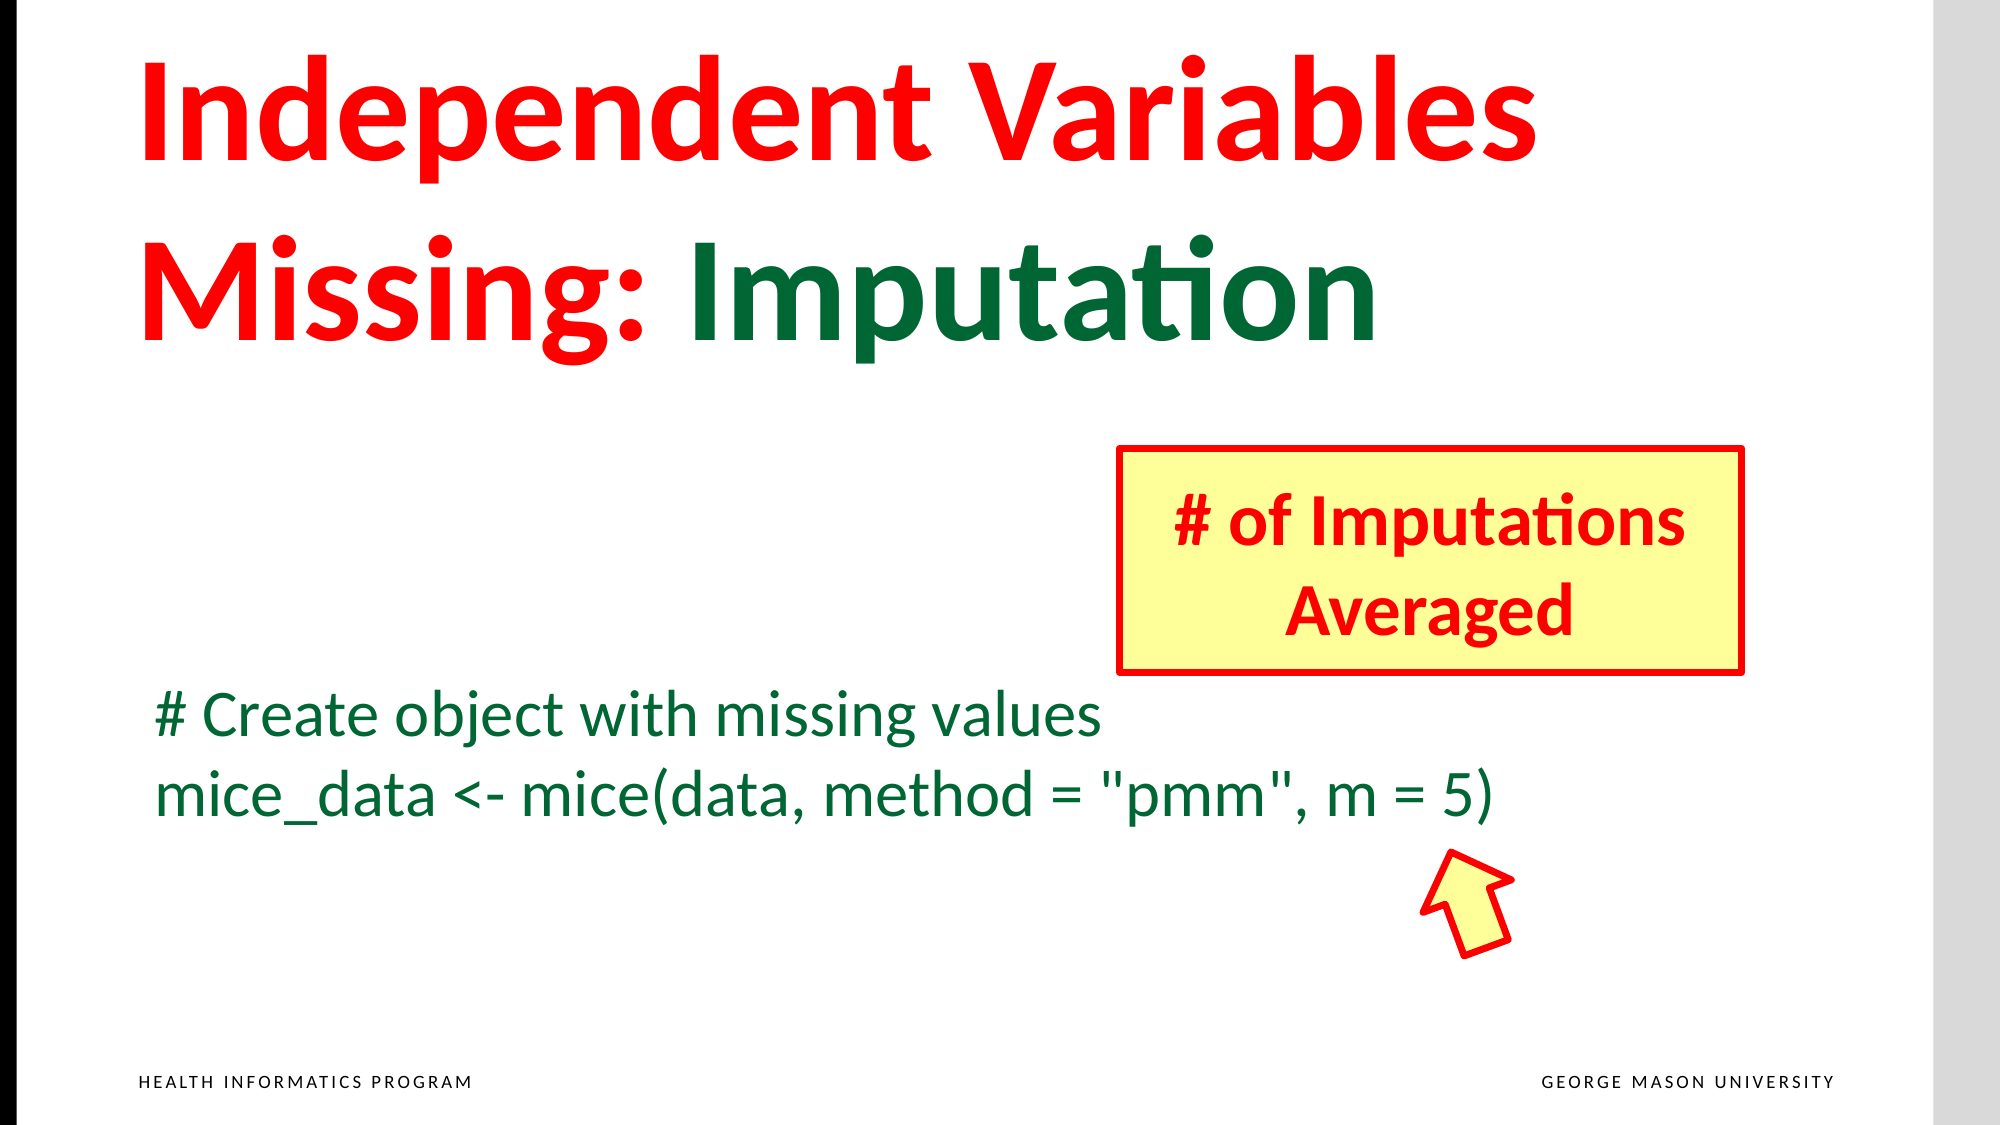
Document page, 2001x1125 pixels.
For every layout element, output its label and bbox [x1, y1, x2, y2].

text_box [112, 2, 1906, 952]
text_box [0, 1, 115, 75]
text_box [1901, 1, 2000, 75]
